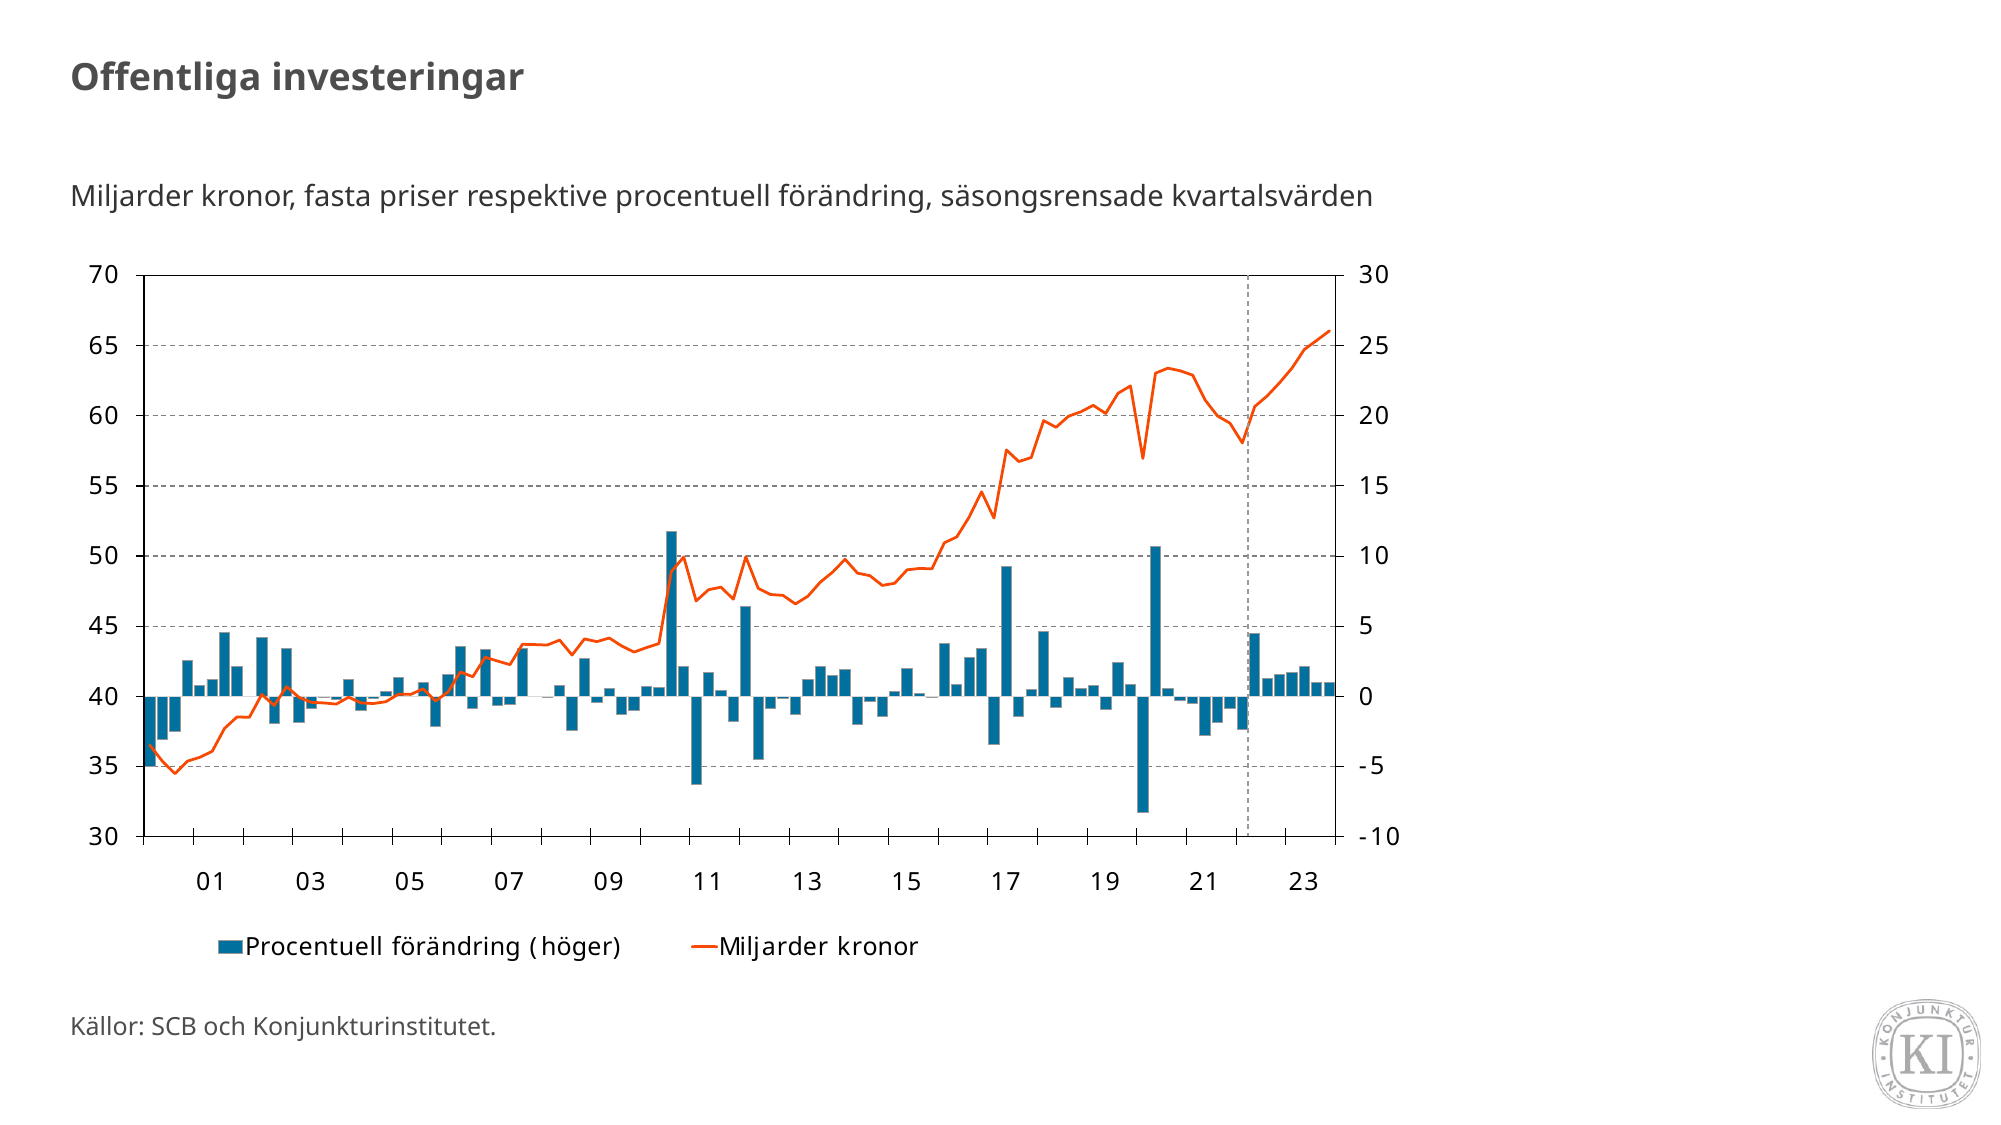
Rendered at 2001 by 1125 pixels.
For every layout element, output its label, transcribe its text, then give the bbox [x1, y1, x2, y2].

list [72, 249, 1491, 984]
title Offentliga investeringar [55, 45, 1476, 128]
picture [1872, 999, 1981, 1109]
subtitle Källor: SCB och Konjunkturinstitutet. [55, 1003, 1476, 1106]
list Miljarder kronor, fasta priser respektive procentuell förändring, säsongsrensade kvartalsvärden [55, 137, 1476, 220]
